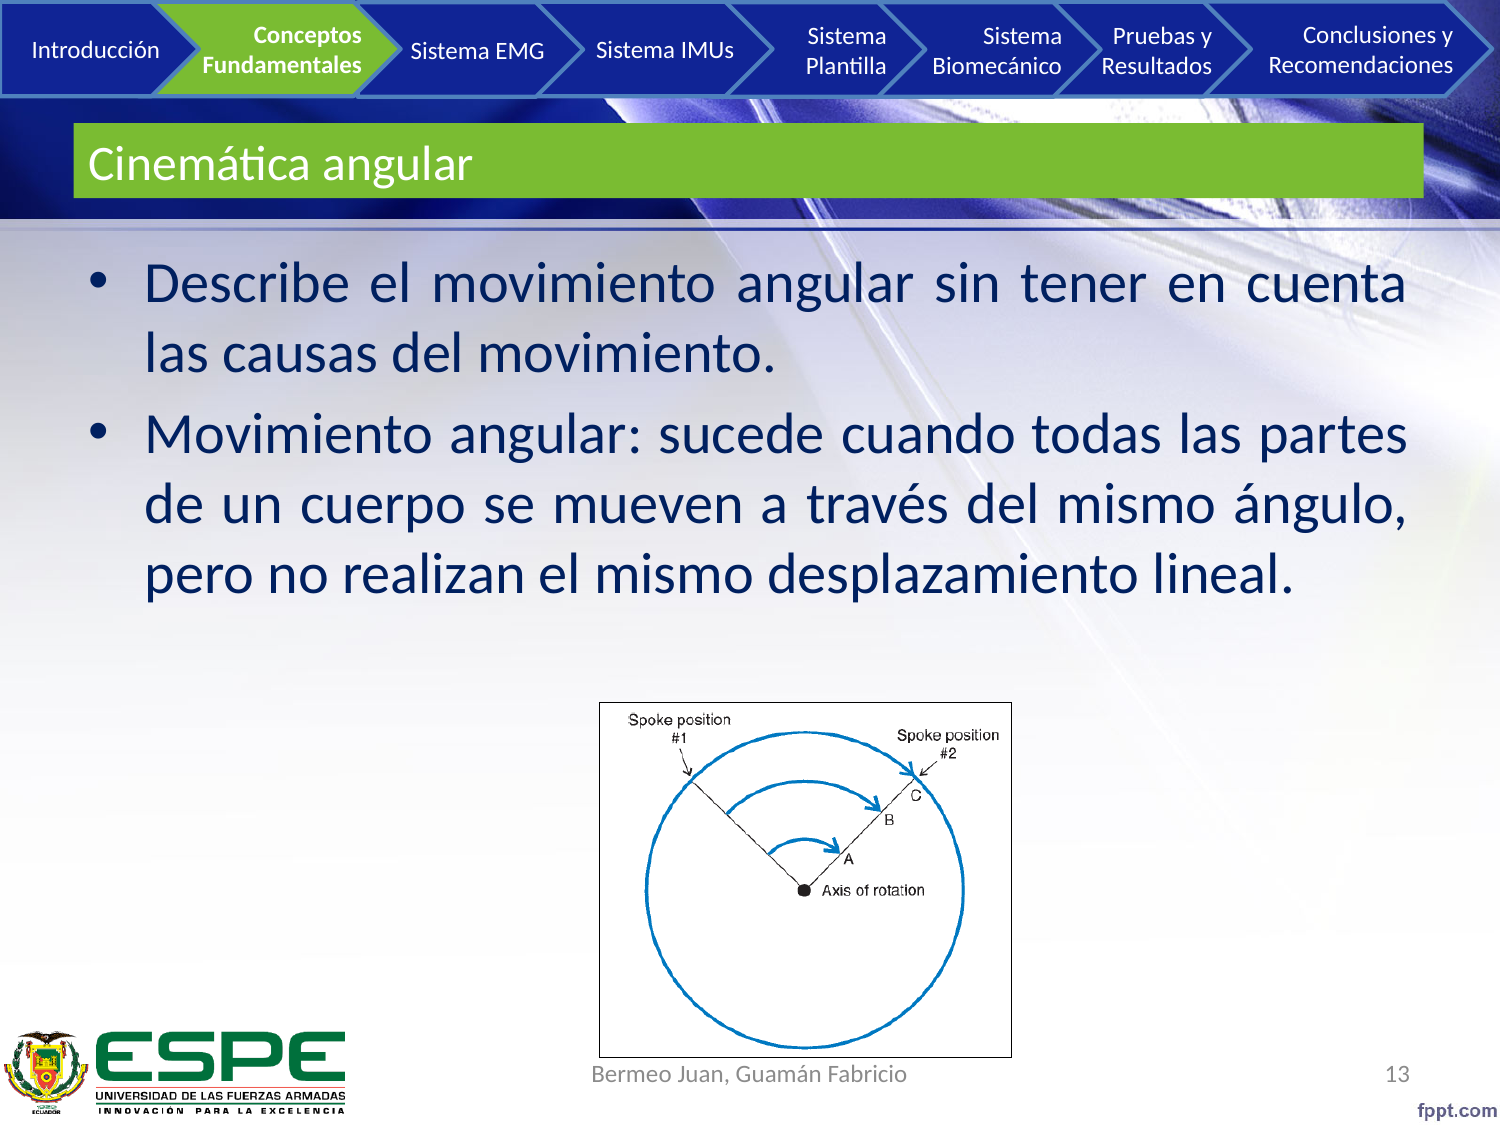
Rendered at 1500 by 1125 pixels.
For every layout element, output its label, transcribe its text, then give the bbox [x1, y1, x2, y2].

picture [0, 0, 1500, 1125]
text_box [0, 1, 1493, 98]
footer Bermeo Juan, Guamán Fabricio [512, 1042, 988, 1103]
list Describe el movimiento angular sin tener en cuenta las causas del movimiento. Movimiento angular: sucede cuando todas las partes de un cuerpo se mueven a través del mismo ángulo, pero no realizan el mismo desplazamiento lineal. [73, 236, 1424, 880]
title Cinemática angular [73, 123, 1424, 199]
slide_number 13 [1074, 1042, 1425, 1103]
